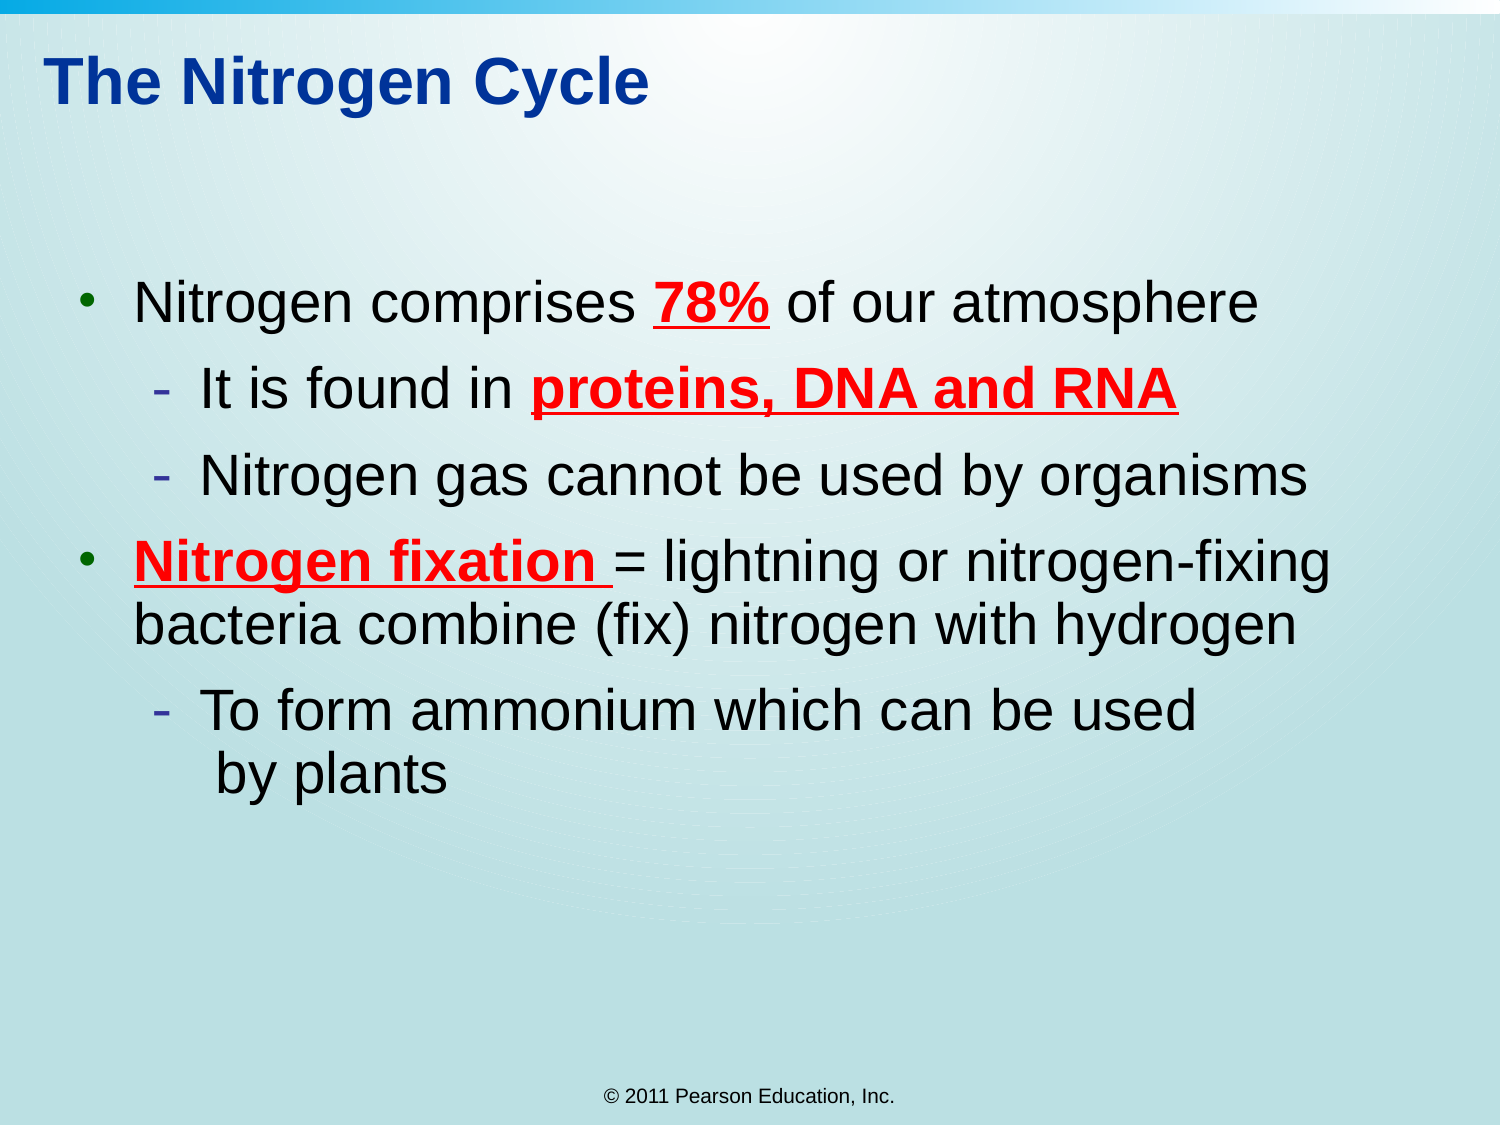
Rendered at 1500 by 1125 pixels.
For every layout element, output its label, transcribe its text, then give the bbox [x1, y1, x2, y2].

title The Nitrogen Cycle [43, 29, 1469, 119]
list Nitrogen comprises 78% of our atmosphere It is found in proteins, DNA and RNA Nitrogen gas cannot be used by organisms Nitrogen fixation = lightning or nitrogen-fixing bacteria combine (fix) nitrogen with hydrogen To form ammonium which can be used by plants [62, 252, 1463, 827]
